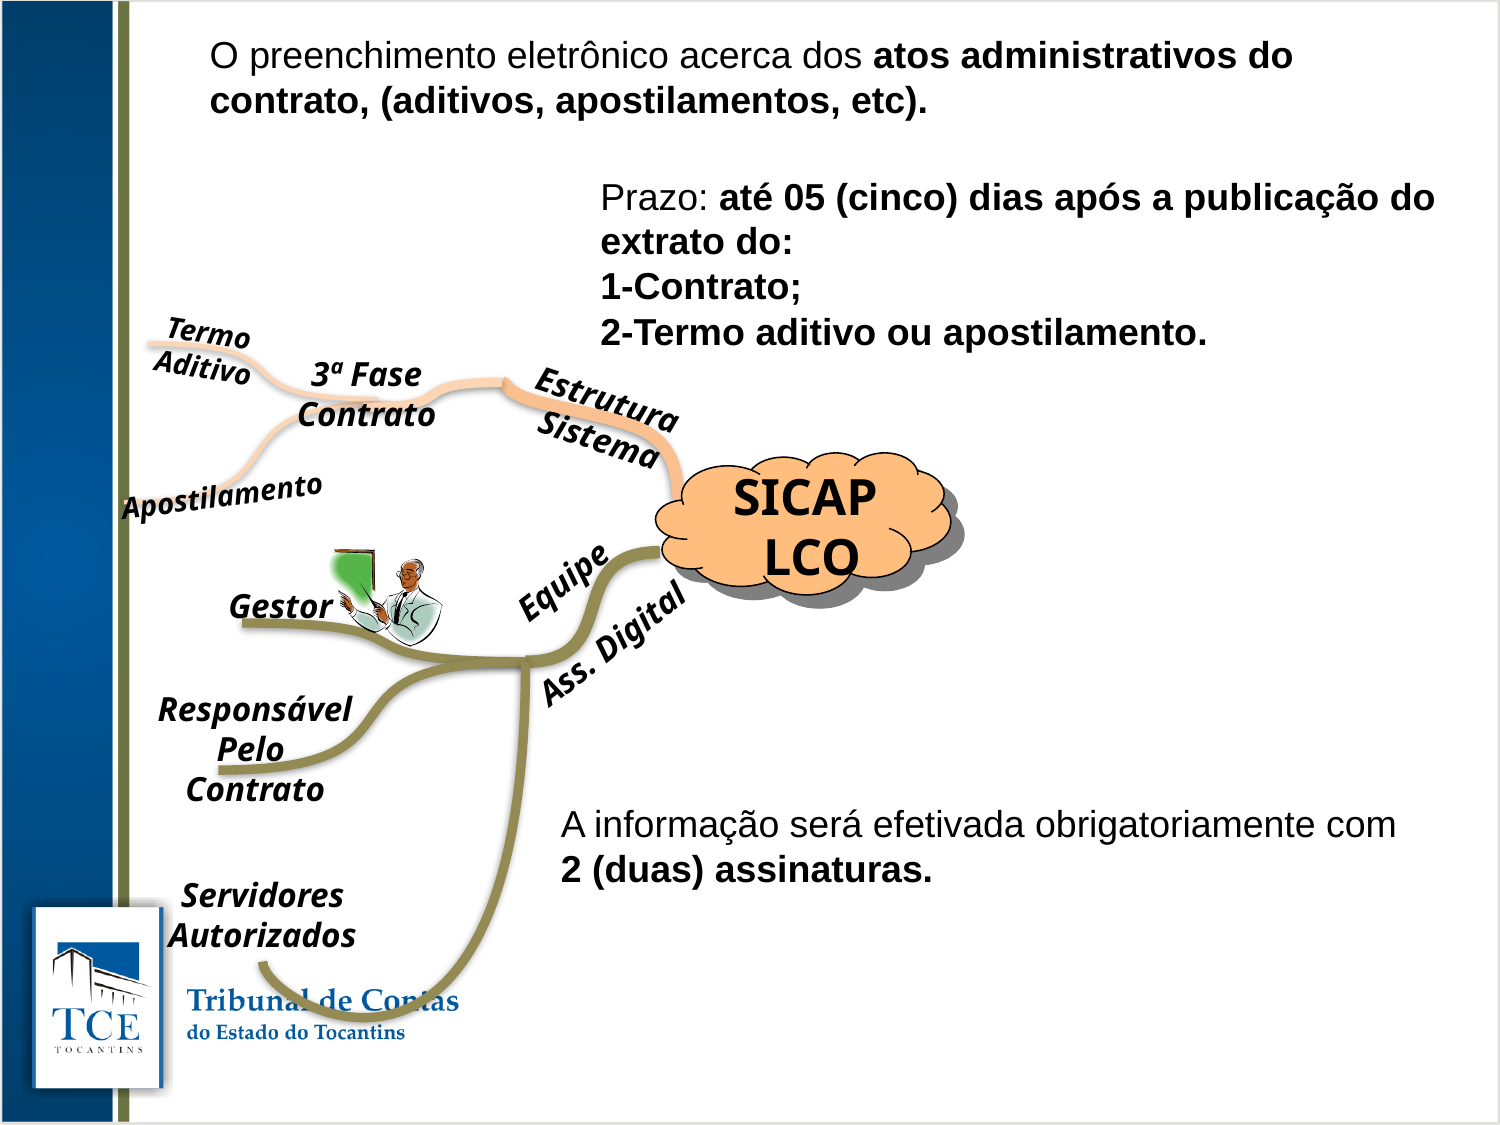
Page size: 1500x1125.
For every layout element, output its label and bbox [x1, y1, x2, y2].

text_box [218, 661, 526, 771]
text_box [525, 551, 661, 662]
text_box [147, 343, 378, 400]
text_box [655, 452, 952, 596]
text_box [362, 382, 503, 408]
picture [327, 547, 444, 647]
text_box [123, 402, 392, 503]
text_box [241, 622, 526, 661]
list [0, 0, 1500, 1125]
text_box [243, 680, 545, 944]
